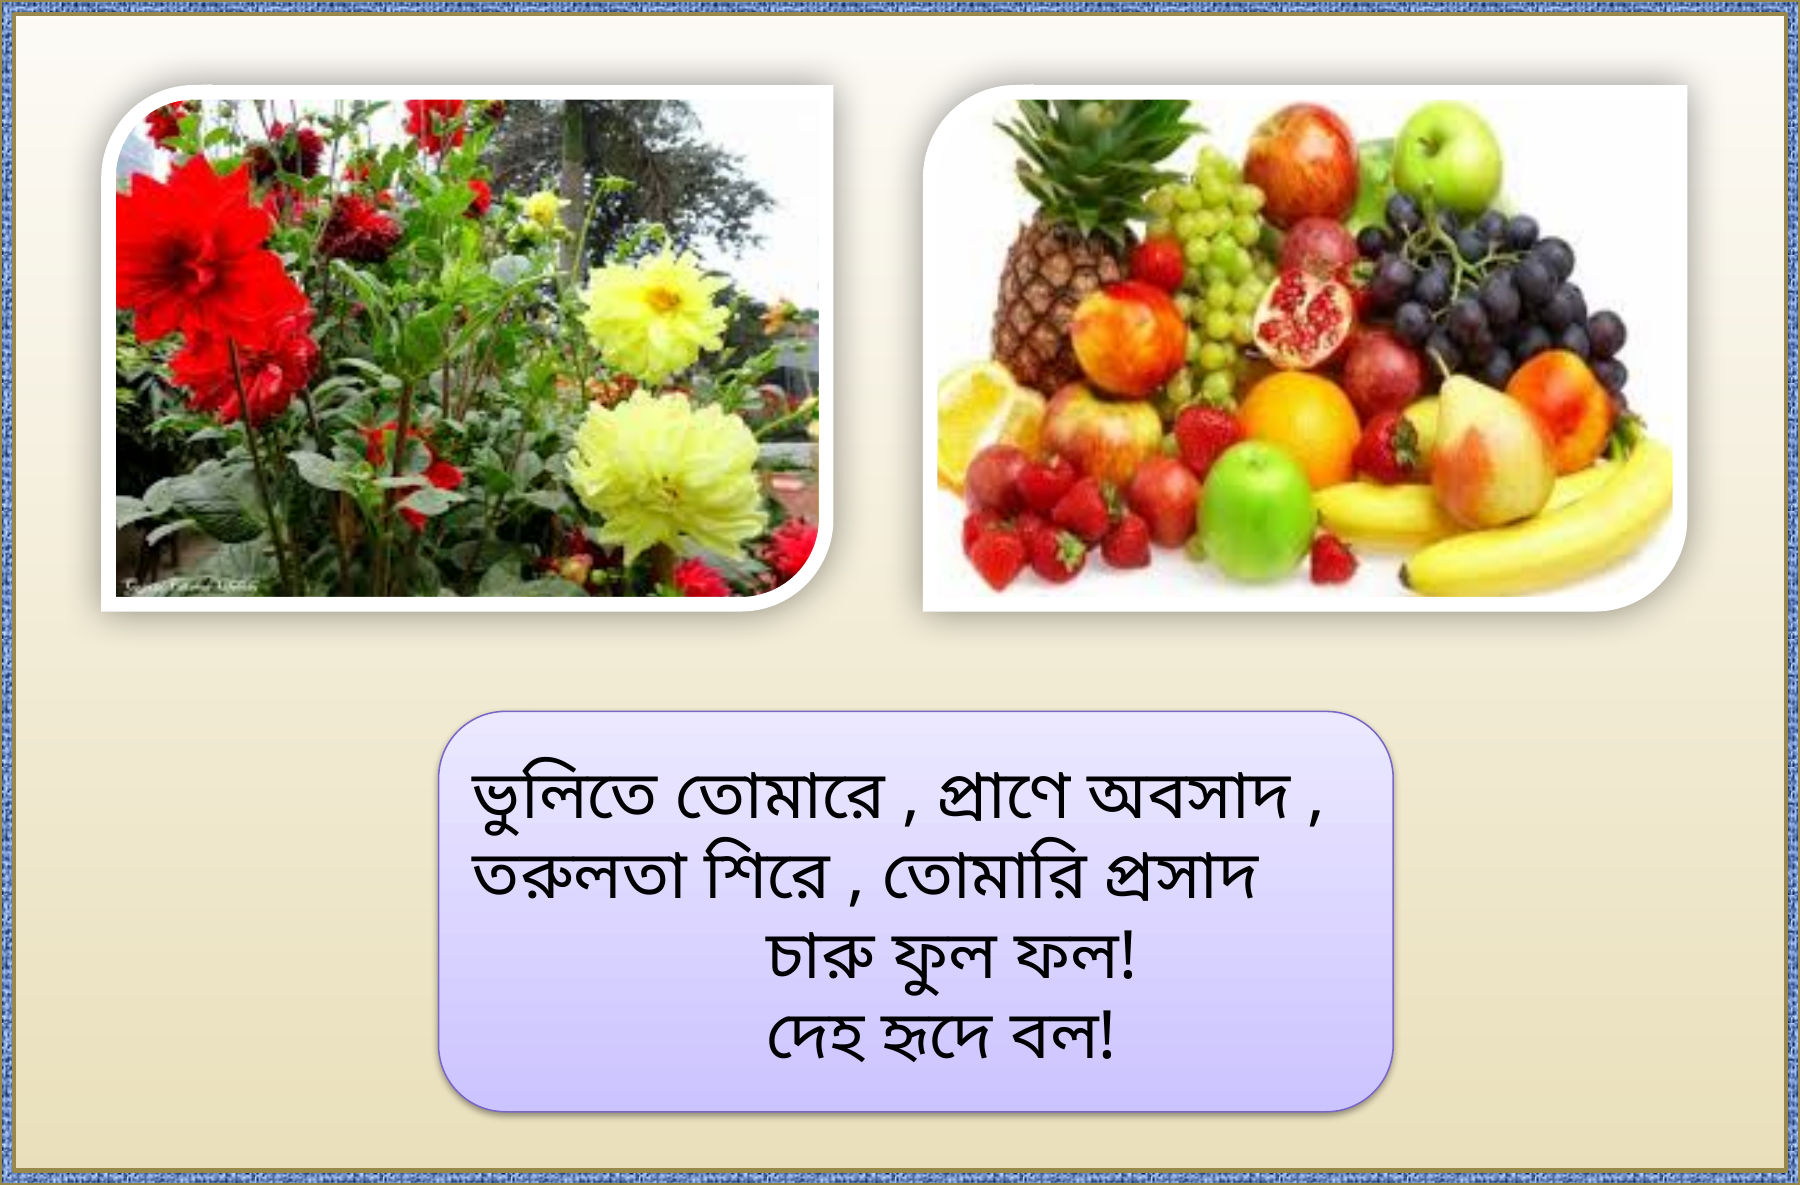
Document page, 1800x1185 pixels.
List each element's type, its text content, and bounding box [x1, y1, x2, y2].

text_box ভুলিতে তোমারে , প্রাণে অবসাদ , তরুলতা শিরে , তোমারি প্রসাদ চারু ফুল ফল! দেহ হৃদে বল! [437, 710, 1394, 1113]
picture [2, 2, 1798, 1183]
